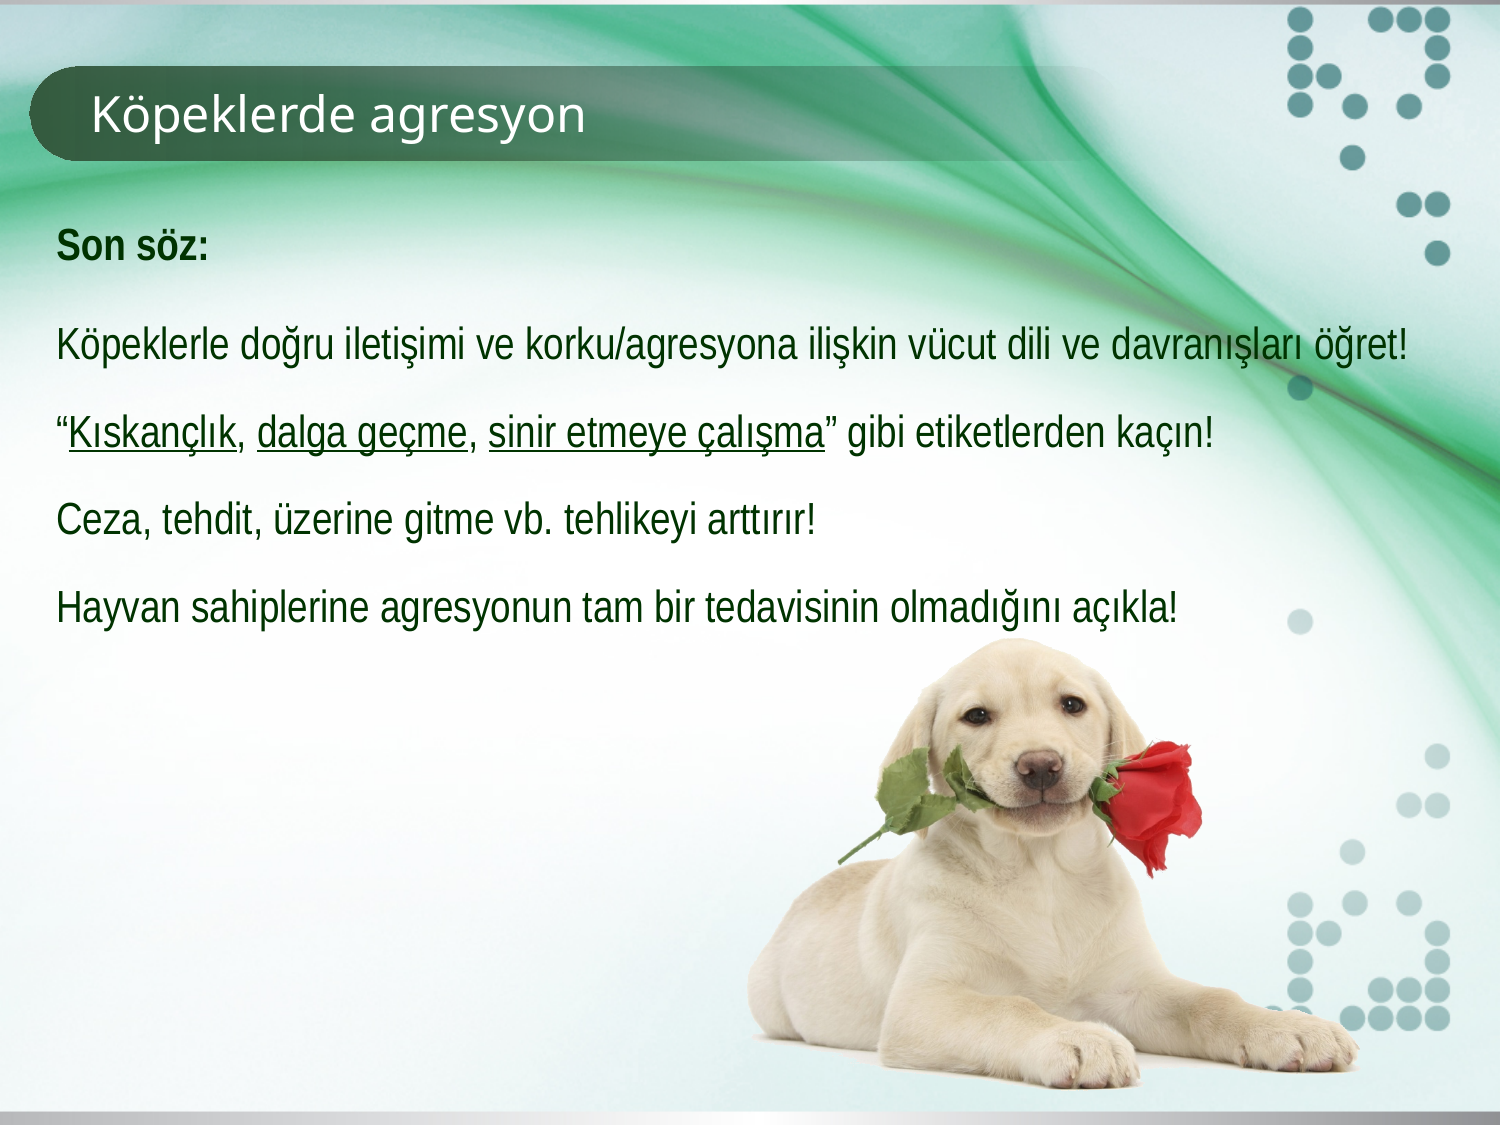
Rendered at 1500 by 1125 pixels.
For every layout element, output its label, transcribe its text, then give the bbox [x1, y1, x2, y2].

picture [0, 0, 1500, 1125]
text_box [29, 66, 74, 161]
title Köpeklerde agresyon [74, 63, 1426, 162]
list Son söz: Köpeklerle doğru iletişimi ve korku/agresyona ilişkin vücut dili ve davranışları öğret! “Kıskançlık, dalga geçme, sinir etmeye çalışma” gibi etiketlerden kaçın! Ceza, tehdit, üzerine gitme vb. tehlikeyi arttırır! Hayvan sahiplerine agresyonun tam bir tedavisinin olmadığını açıkla! [41, 207, 1448, 681]
